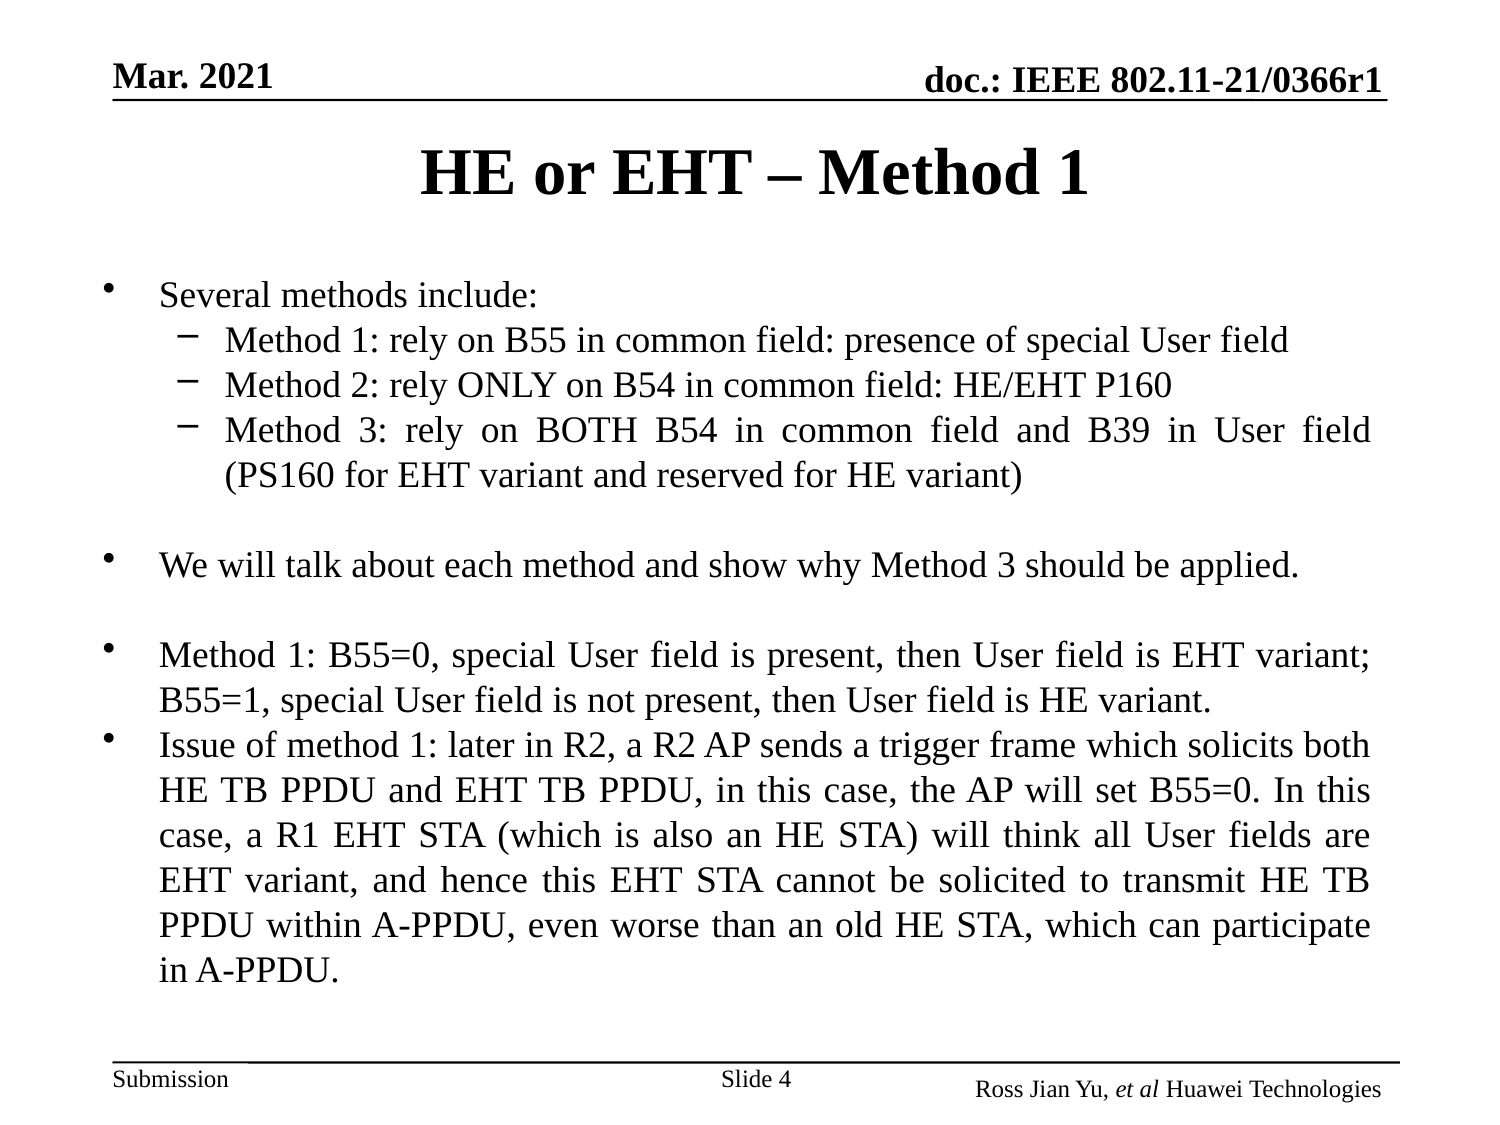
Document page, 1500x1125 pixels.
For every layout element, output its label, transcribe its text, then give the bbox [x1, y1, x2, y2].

title HE or EHT – Method 1 [99, 123, 1413, 212]
slide_number Slide 4 [712, 1061, 800, 1093]
list Several methods include: Method 1: rely on B55 in common field: presence of special User field Method 2: rely ONLY on B54 in common field: HE/EHT P160 Method 3: rely on BOTH B54 in common field and B39 in User field (PS160 for EHT variant and reserved for HE variant) We will talk about each method and show why Method 3 should be applied. Method 1: B55=0, special User field is present, then User field is EHT variant; B55=1, special User field is not present, then User field is HE variant. Issue of method 1: later in R2, a R2 AP sends a trigger frame which solicits both HE TB PPDU and EHT TB PPDU, in this case, the AP will set B55=0. In this case, a R1 EHT STA (which is also an HE STA) will think all User fields are EHT variant, and hence this EHT STA cannot be solicited to transmit HE TB PPDU within A-PPDU, even worse than an old HE STA, which can participate in A-PPDU. [87, 262, 1388, 988]
